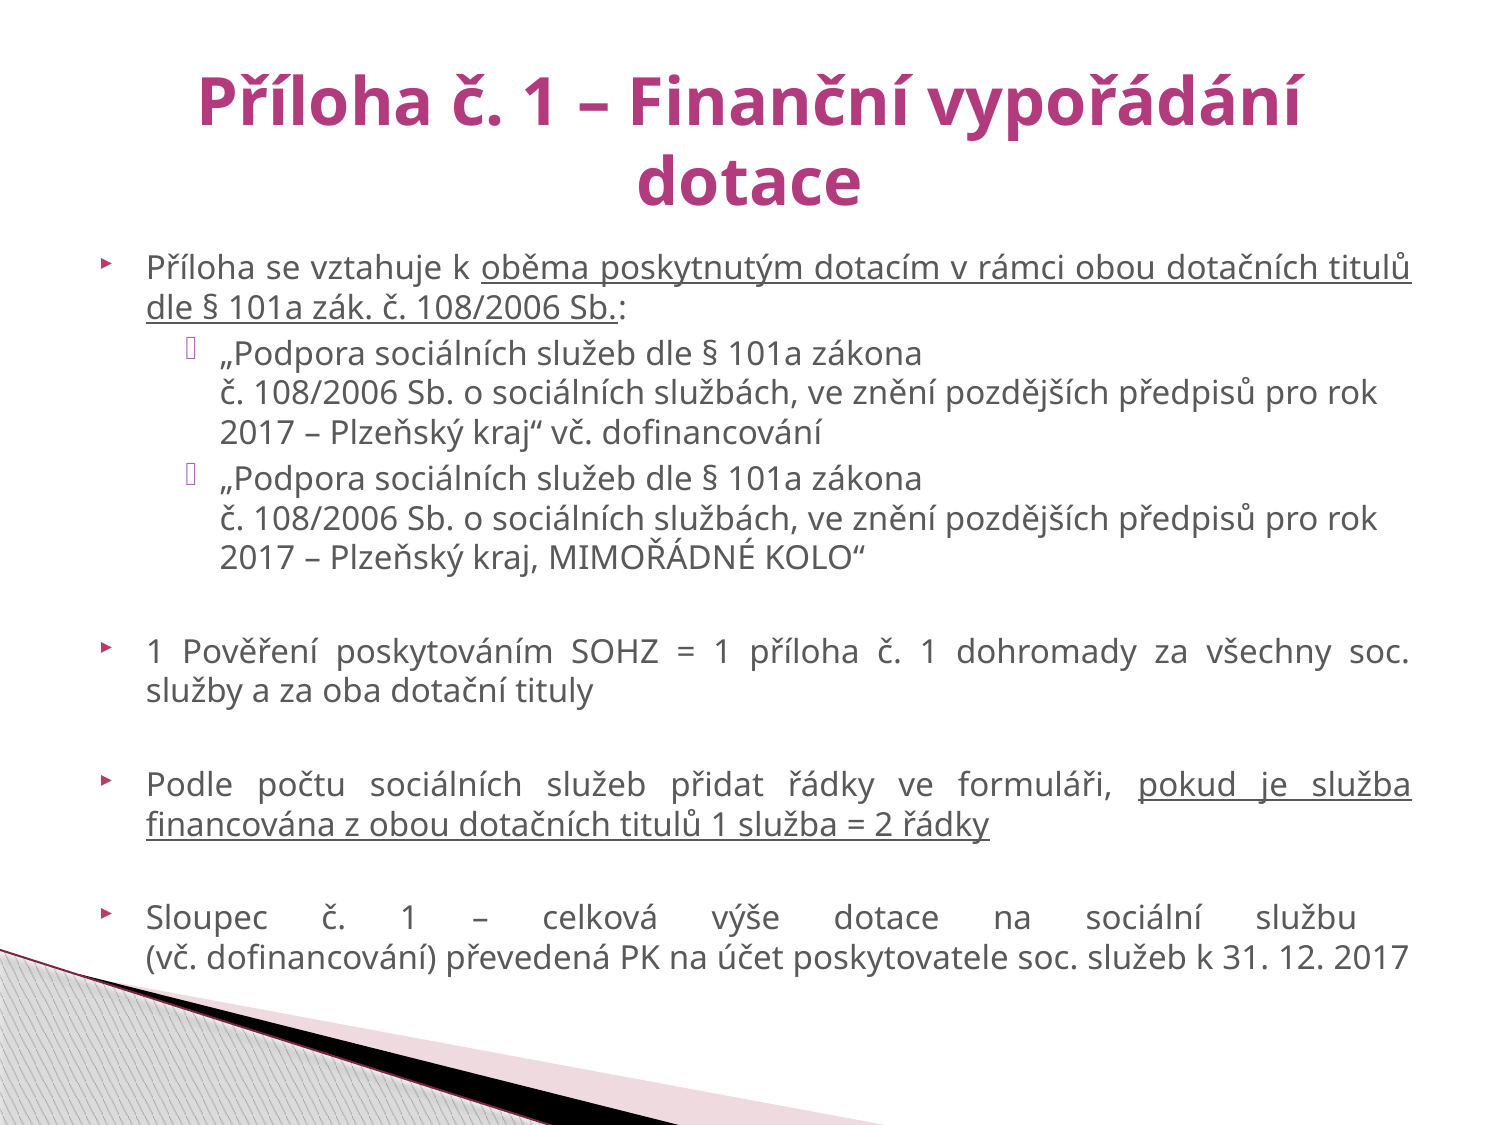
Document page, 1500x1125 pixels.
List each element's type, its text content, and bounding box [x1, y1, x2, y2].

list Příloha se vztahuje k oběma poskytnutým dotacím v rámci obou dotačních titulů dle § 101a zák. č. 108/2006 Sb.: „Podpora sociálních služeb dle § 101a zákona č. 108/2006 Sb. o sociálních službách, ve znění pozdějších předpisů pro rok 2017 – Plzeňský kraj“ vč. dofinancování „Podpora sociálních služeb dle § 101a zákona č. 108/2006 Sb. o sociálních službách, ve znění pozdějších předpisů pro rok 2017 – Plzeňský kraj, MIMOŘÁDNÉ KOLO“ 1 Pověření poskytováním SOHZ = 1 příloha č. 1 dohromady za všechny soc. služby a za oba dotační tituly Podle počtu sociálních služeb přidat řádky ve formuláři, pokud je služba financována z obou dotačních titulů 1 služba = 2 řádky Sloupec č. 1 – celková výše dotace na sociální službu (vč. dofinancování) převedená PK na účet poskytovatele soc. služeb k 31. 12. 2017 [76, 196, 1427, 1024]
title Příloha č. 1 – Finanční vypořádání dotace [75, 45, 1425, 233]
